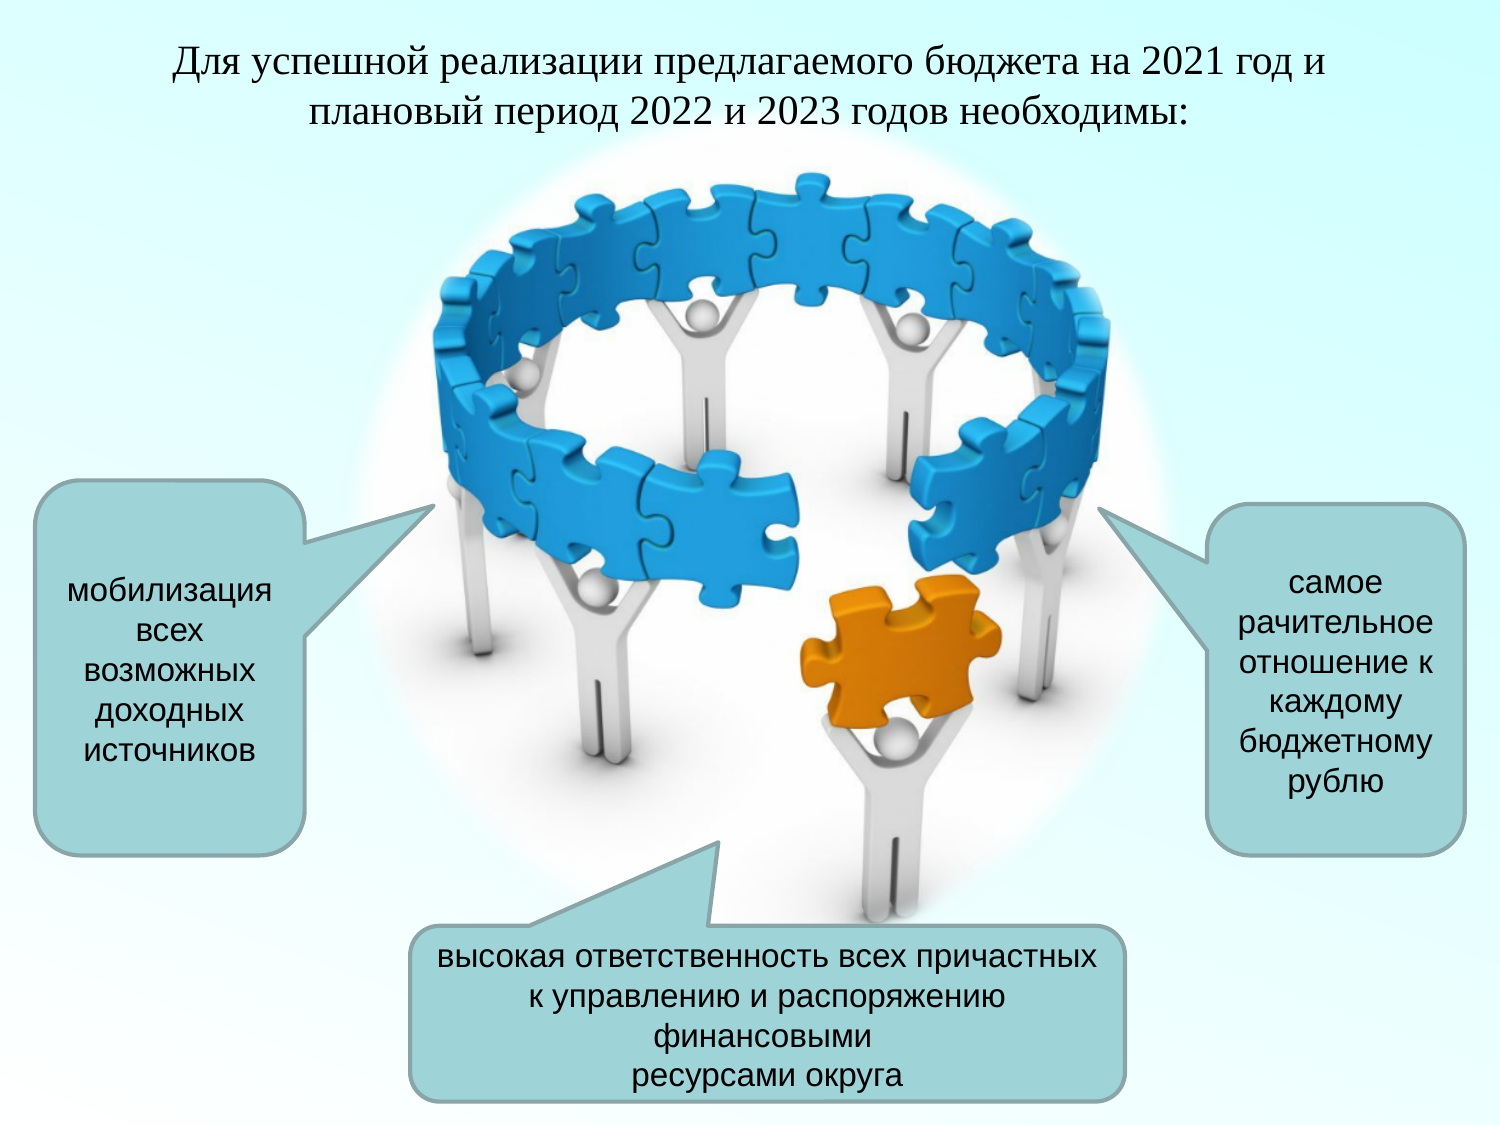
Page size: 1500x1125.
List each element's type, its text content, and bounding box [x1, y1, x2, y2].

text_box самое рачительное отношение к каждому бюджетному рублю [1191, 501, 1467, 858]
text_box высокая ответственность всех причастных к управлению и распоряжению финансовыми ресурсами округа [408, 971, 1128, 1104]
picture [339, 93, 1186, 962]
text_box Для успешной реализации предлагаемого бюджета на 2021 год и плановый период 2022 и 2023 годов необходимы: [92, 10, 1407, 155]
text_box мобилизация всех возможных доходных источников [32, 478, 334, 858]
